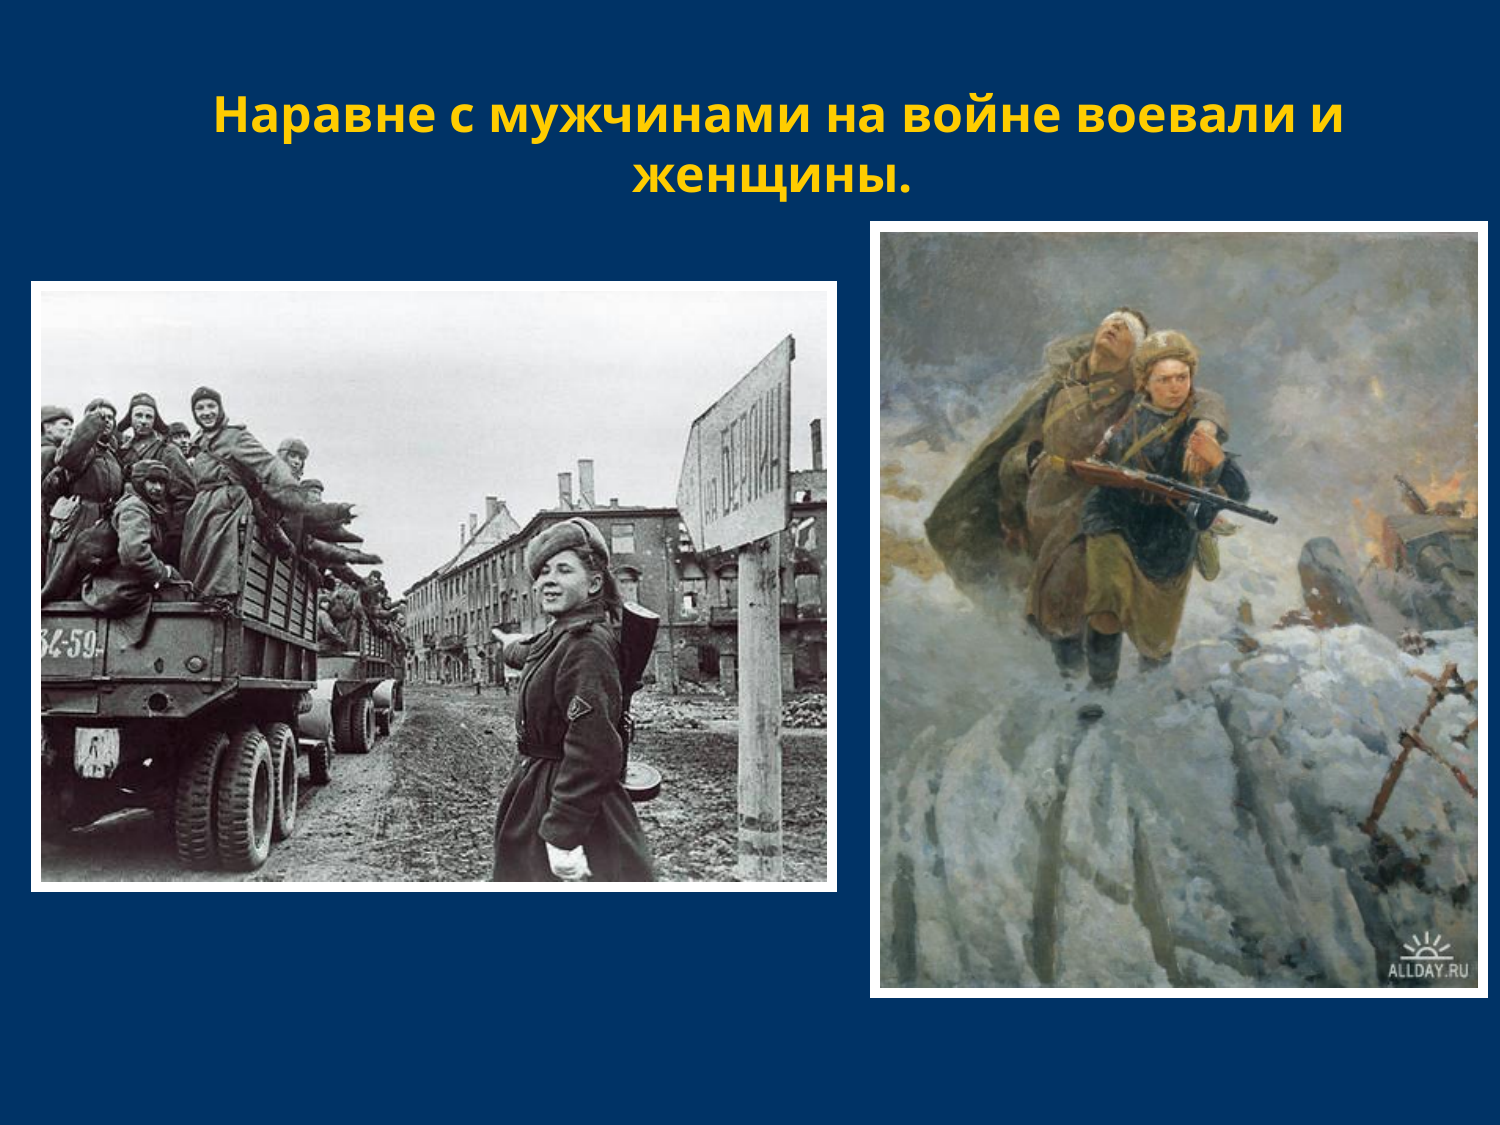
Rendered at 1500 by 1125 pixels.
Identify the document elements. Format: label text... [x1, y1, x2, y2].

picture [40, 290, 827, 883]
text_box Наравне с мужчинами на войне воевали и женщины. [147, 75, 1412, 211]
picture [879, 231, 1479, 988]
